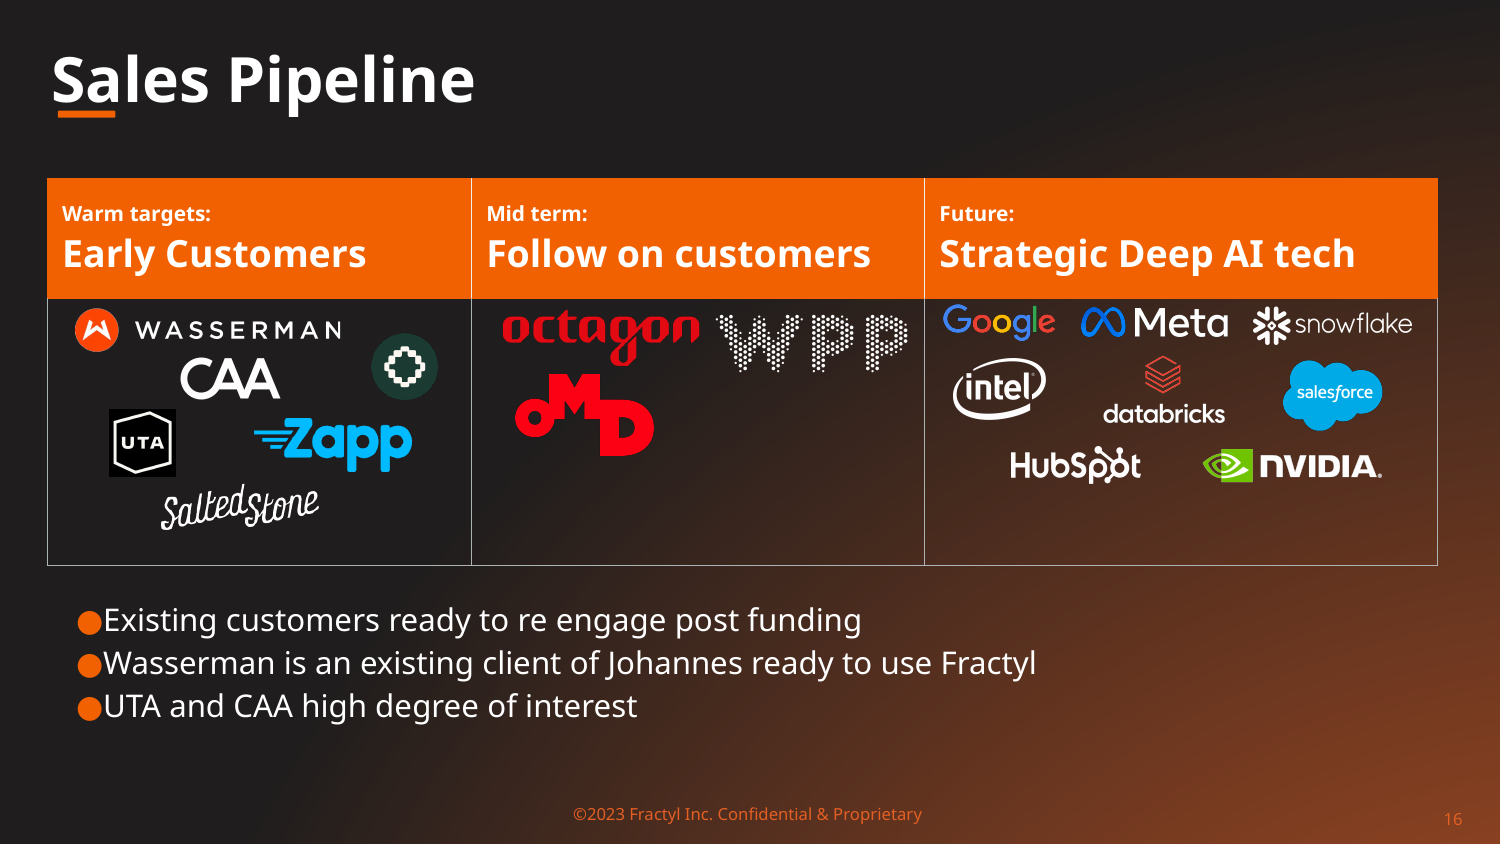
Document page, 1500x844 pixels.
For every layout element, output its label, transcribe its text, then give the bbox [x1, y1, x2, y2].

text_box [1196, 446, 1383, 485]
slide_number 16 [1125, 799, 1500, 842]
table_header Warm targets: Early Customers [48, 180, 471, 298]
table_header Mid term: Follow on customers [472, 180, 924, 298]
table_cell [472, 299, 924, 542]
picture [0, 1, 1499, 844]
table_cell [48, 299, 471, 565]
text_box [1086, 347, 1242, 430]
table_cell [925, 299, 1437, 542]
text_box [1081, 307, 1228, 338]
table_header Future: Strategic Deep AI tech [925, 180, 1437, 298]
text_box Existing customers ready to re engage post funding Wasserman is an existing client of Johannes ready to use Fractyl UTA and CAA high degree of interest [61, 542, 1438, 742]
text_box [74, 303, 341, 357]
title Sales Pipeline [0, 0, 1279, 91]
